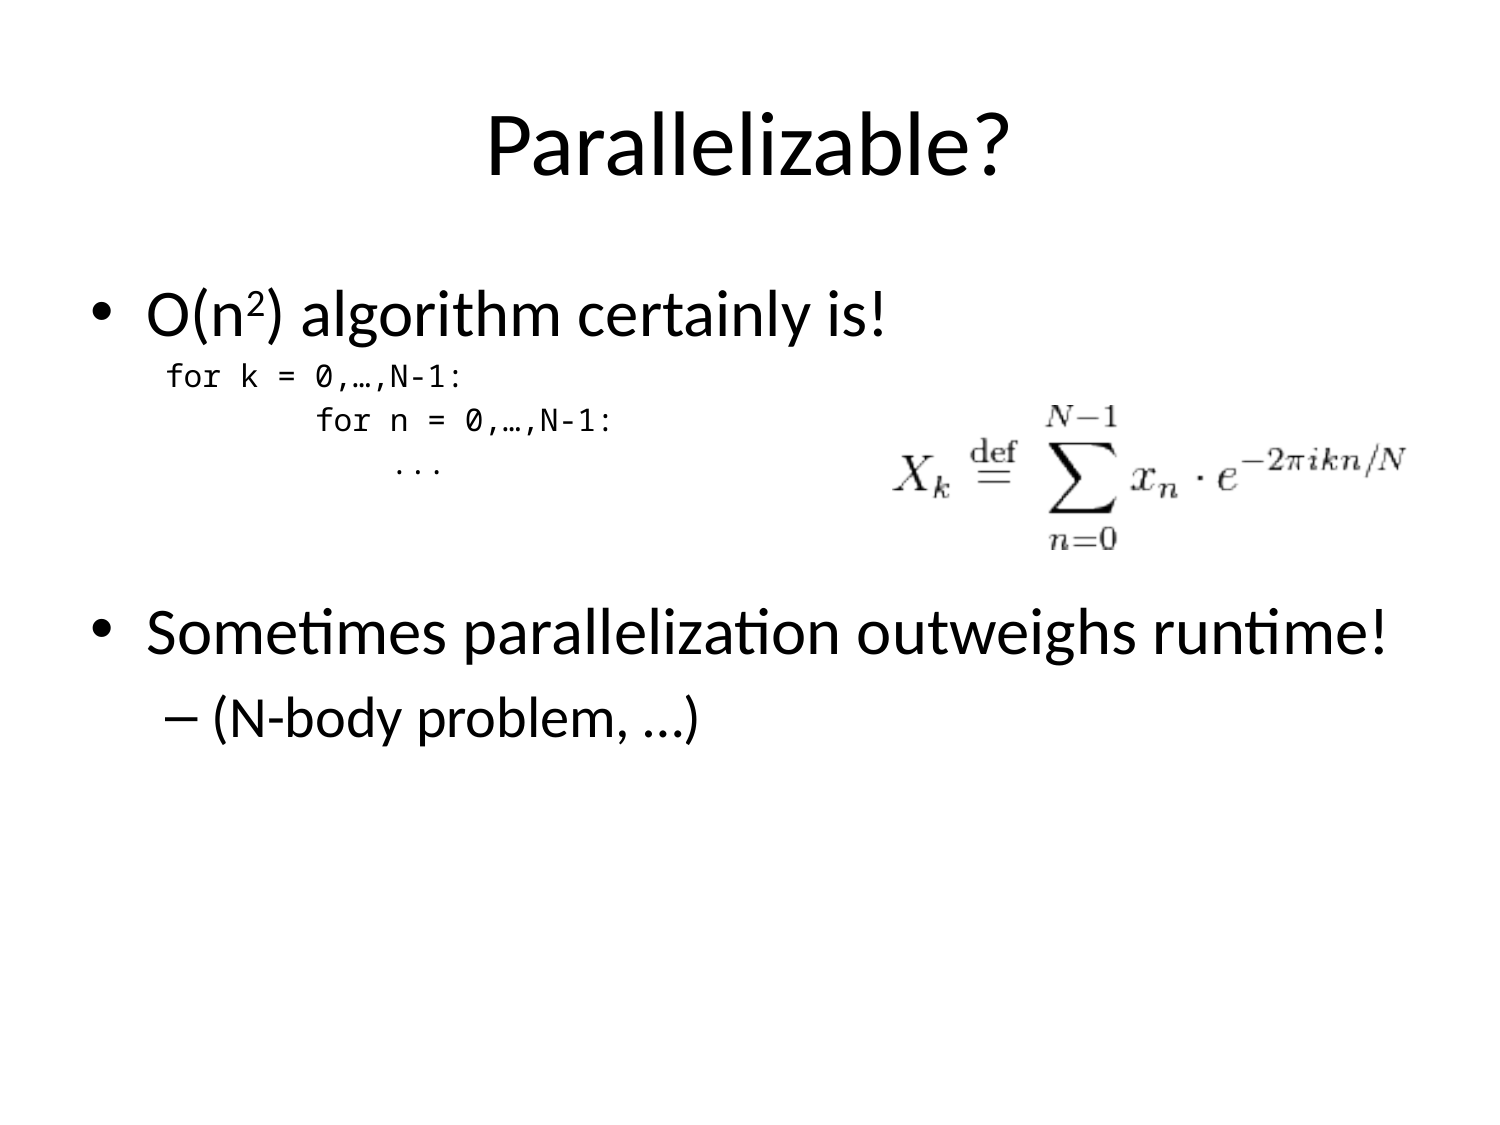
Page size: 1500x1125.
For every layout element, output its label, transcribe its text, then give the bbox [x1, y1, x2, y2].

title Parallelizable? [75, 45, 1425, 233]
picture [891, 405, 1413, 551]
list O(n2) algorithm certainly is! for k = 0,…,N-1: for n = 0,…,N-1: ... Sometimes parallelization outweighs runtime! (N-body problem, …) [75, 262, 1425, 1005]
